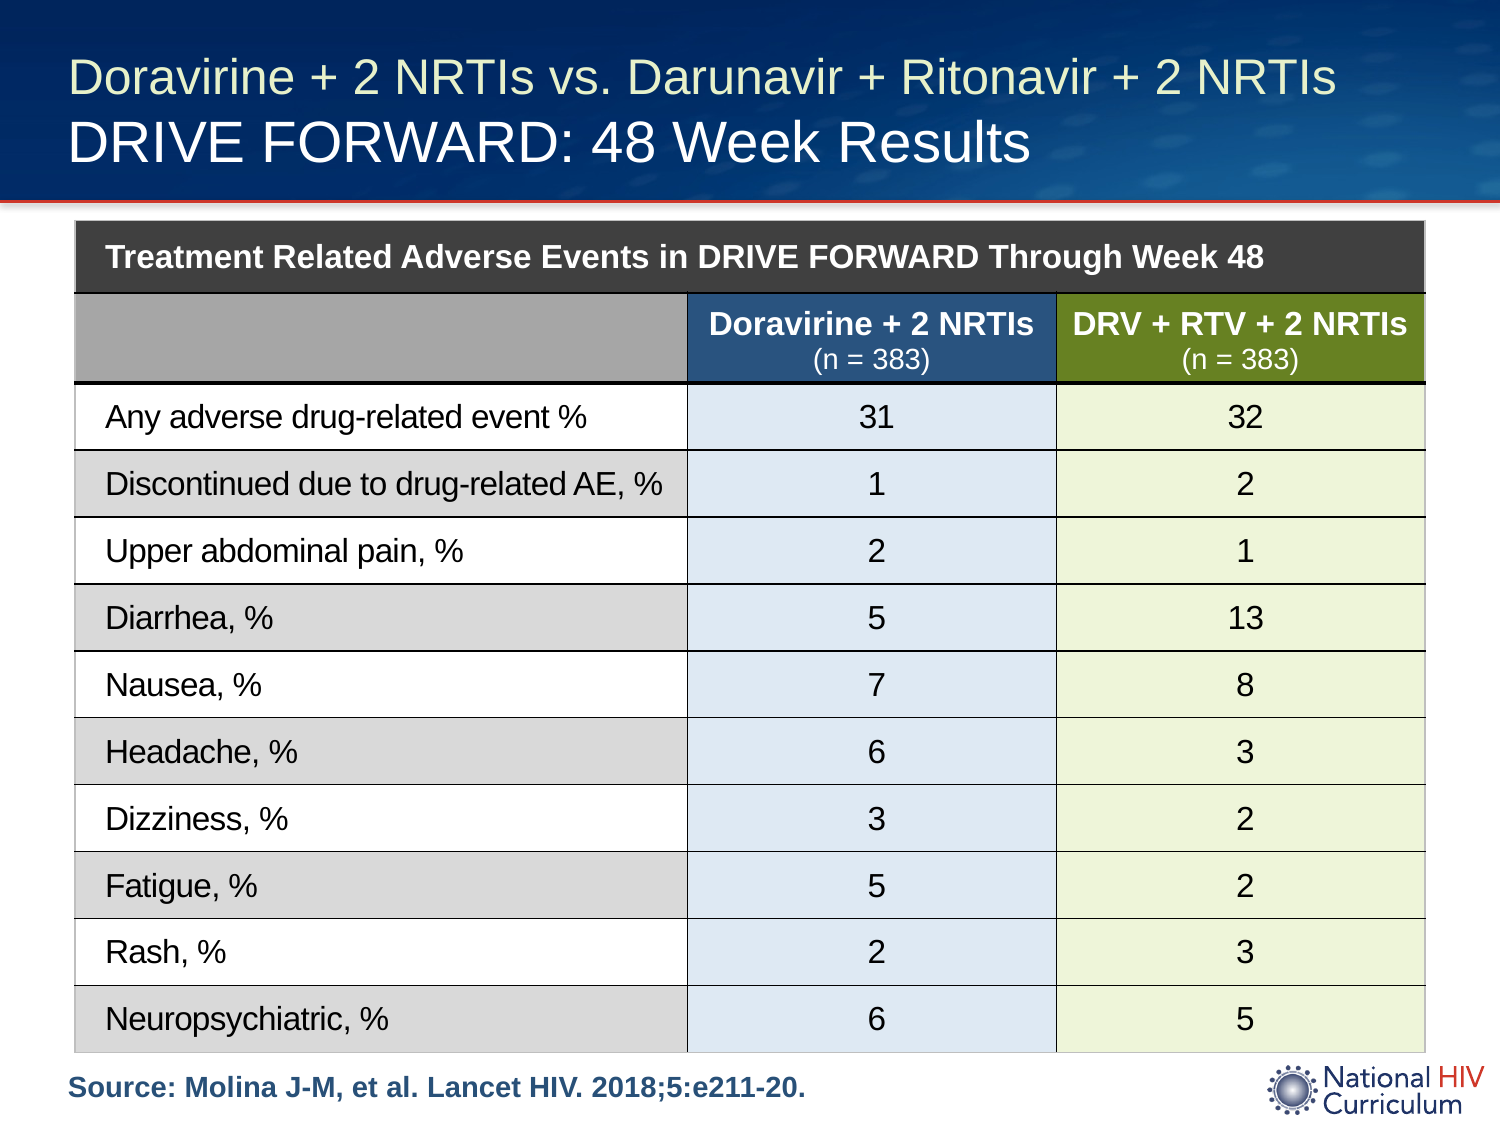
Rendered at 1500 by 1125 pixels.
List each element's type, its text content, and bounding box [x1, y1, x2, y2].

table_cell 3 [688, 785, 1056, 851]
table_cell 2 [1057, 852, 1424, 918]
list Source: Molina J-M, et al. Lancet HIV. 2018;5:e211-20. [53, 1059, 1261, 1113]
table_cell Nausea, % [76, 652, 687, 717]
table_cell 3 [1057, 718, 1424, 784]
table_cell 13 [1057, 585, 1424, 650]
table_cell 6 [688, 986, 1056, 1052]
table_cell 32 [1057, 385, 1424, 449]
table_cell 8 [1057, 652, 1424, 717]
table_cell 3 [1057, 919, 1424, 985]
picture [0, 0, 1500, 200]
table_cell Doravirine + 2 NRTIs (n = 383) [688, 294, 1056, 381]
table_cell 2 [688, 518, 1056, 583]
table_cell 2 [688, 919, 1056, 985]
table_cell 2 [1057, 451, 1424, 516]
table_cell 1 [688, 451, 1056, 516]
picture [1267, 1065, 1318, 1115]
table_cell Rash, % [76, 919, 687, 985]
table_cell Any adverse drug-related event % [76, 385, 687, 449]
table_cell 7 [688, 652, 1056, 717]
table_cell 5 [1057, 986, 1424, 1052]
table_header Treatment Related Adverse Events in DRIVE FORWARD Through Week 48 [76, 221, 1424, 292]
table_cell Upper abdominal pain, % [76, 518, 687, 583]
table_cell 5 [688, 585, 1056, 650]
table_cell 1 [1057, 518, 1424, 583]
title Doravirine + 2 NRTIs vs. Darunavir + Ritonavir + 2 NRTIs DRIVE FORWARD: 48 Week Results [53, 19, 1447, 199]
table_cell [76, 294, 687, 381]
table_cell 6 [688, 718, 1056, 784]
table_cell Dizziness, % [76, 785, 687, 851]
table_cell Neuropsychiatric, % [76, 986, 687, 1052]
table_cell DRV + RTV + 2 NRTIs (n = 383) [1057, 294, 1424, 381]
table_cell Headache, % [76, 718, 687, 784]
table_cell Discontinued due to drug-related AE, % [76, 451, 687, 516]
table_cell Diarrhea, % [76, 585, 687, 650]
table_cell 31 [688, 385, 1056, 449]
table_cell 2 [1057, 785, 1424, 851]
table_cell Fatigue, % [76, 852, 687, 918]
table_cell 5 [688, 852, 1056, 918]
